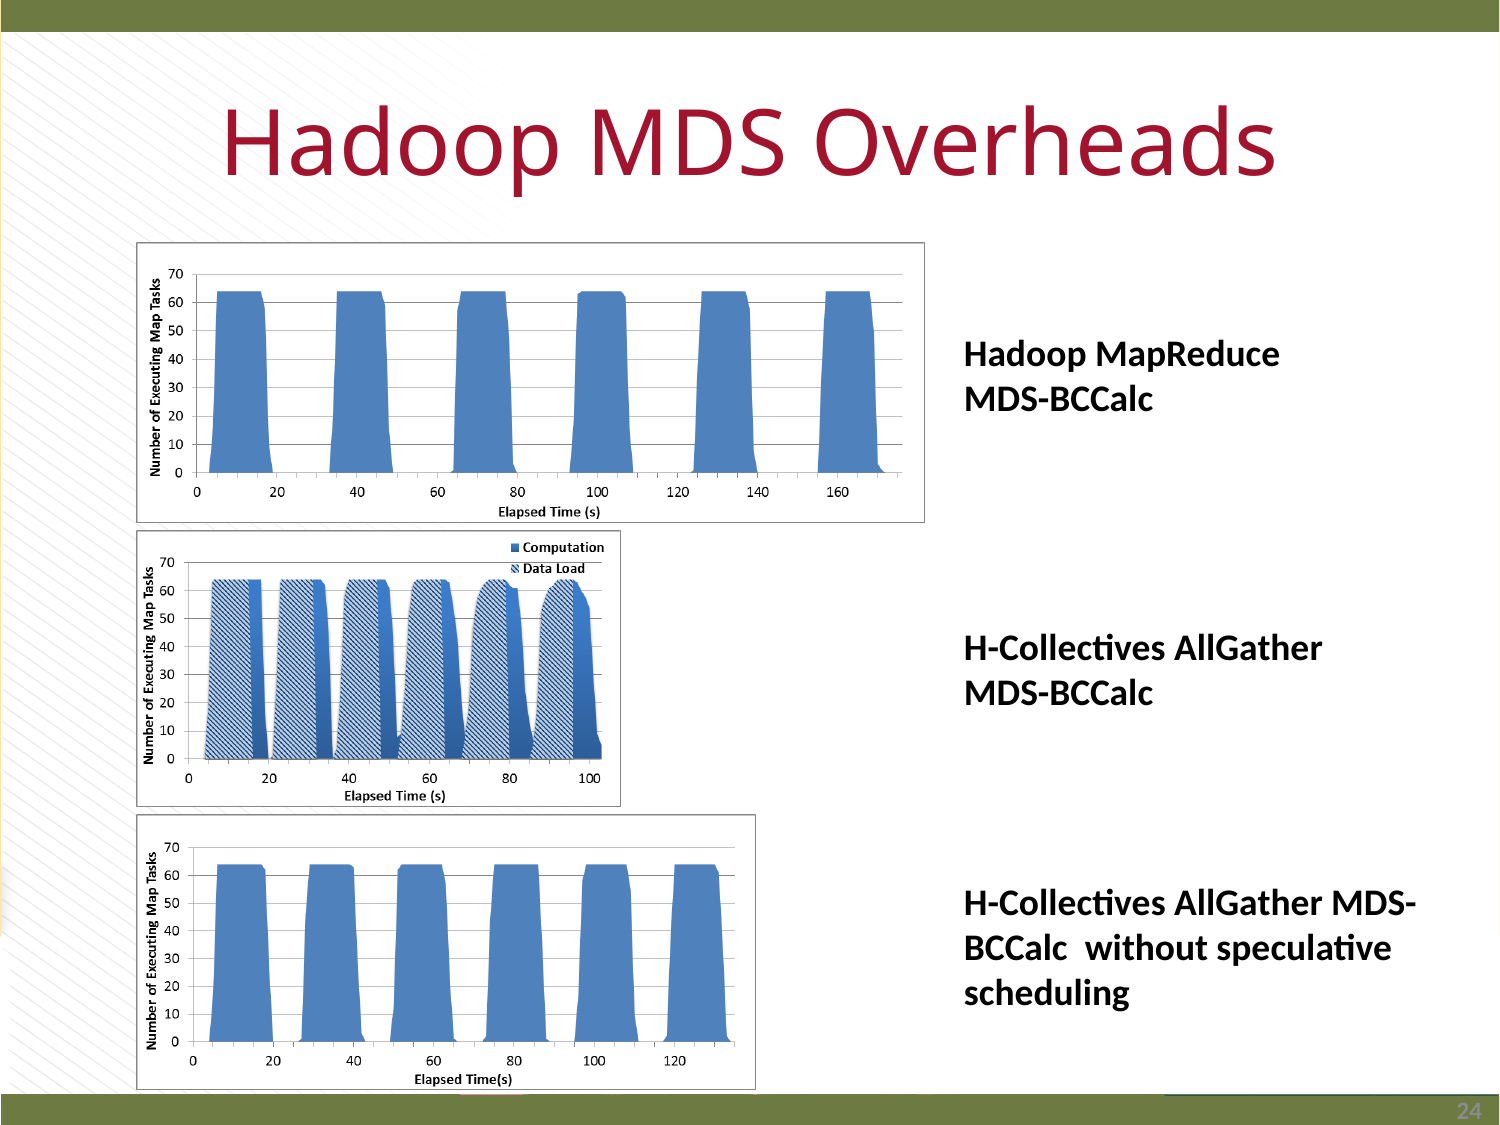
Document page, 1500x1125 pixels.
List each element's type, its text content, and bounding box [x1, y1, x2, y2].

text_box Hadoop MapReduce MDS-BCCalc [949, 322, 1301, 427]
text_box [0, 0, 1500, 75]
text_box H-Collectives AllGather MDS-BCCalc without speculative scheduling [949, 870, 1478, 1020]
text_box H-Collectives AllGather MDS-BCCalc [949, 615, 1395, 721]
title Hadoop MDS Overheads [75, 75, 1425, 233]
picture [0, 75, 1500, 1125]
slide_number 24 [1147, 1079, 1498, 1125]
